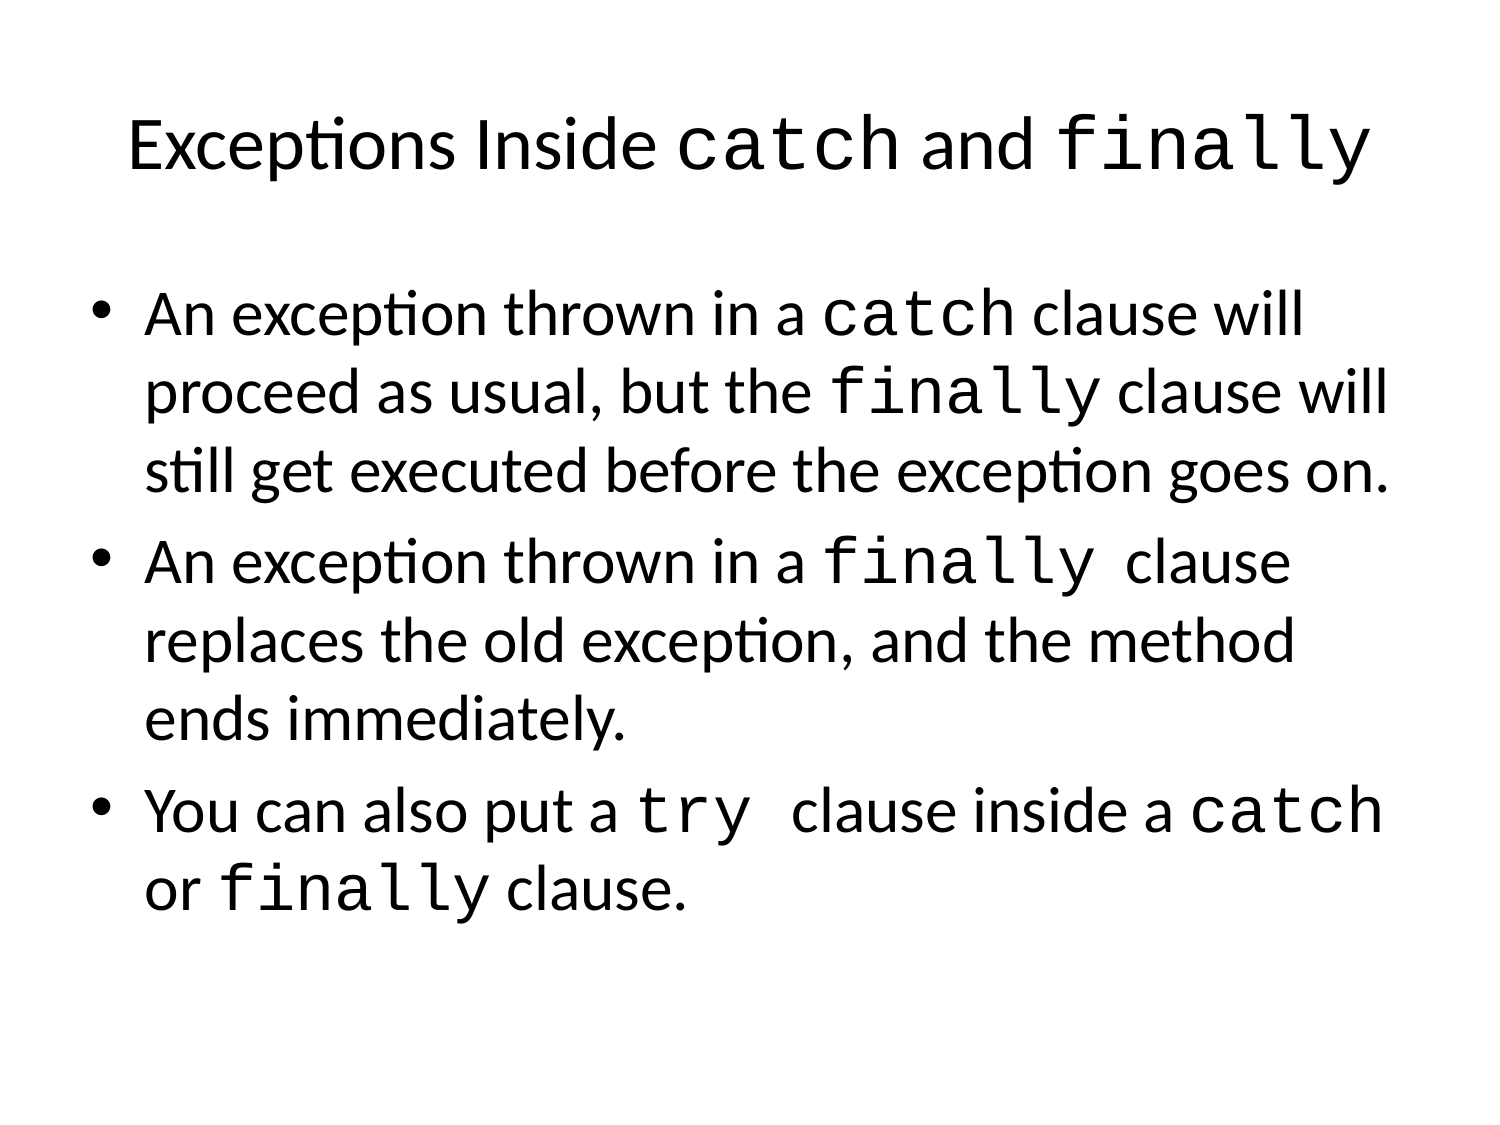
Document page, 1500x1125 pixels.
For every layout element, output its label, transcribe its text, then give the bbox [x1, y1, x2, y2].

title Exceptions Inside catch and finally [75, 45, 1425, 233]
list An exception thrown in a catch clause will proceed as usual, but the finally clause will still get executed before the exception goes on. An exception thrown in a finally clause replaces the old exception, and the method ends immediately. You can also put a try clause inside a catch or finally clause. [75, 262, 1425, 1005]
